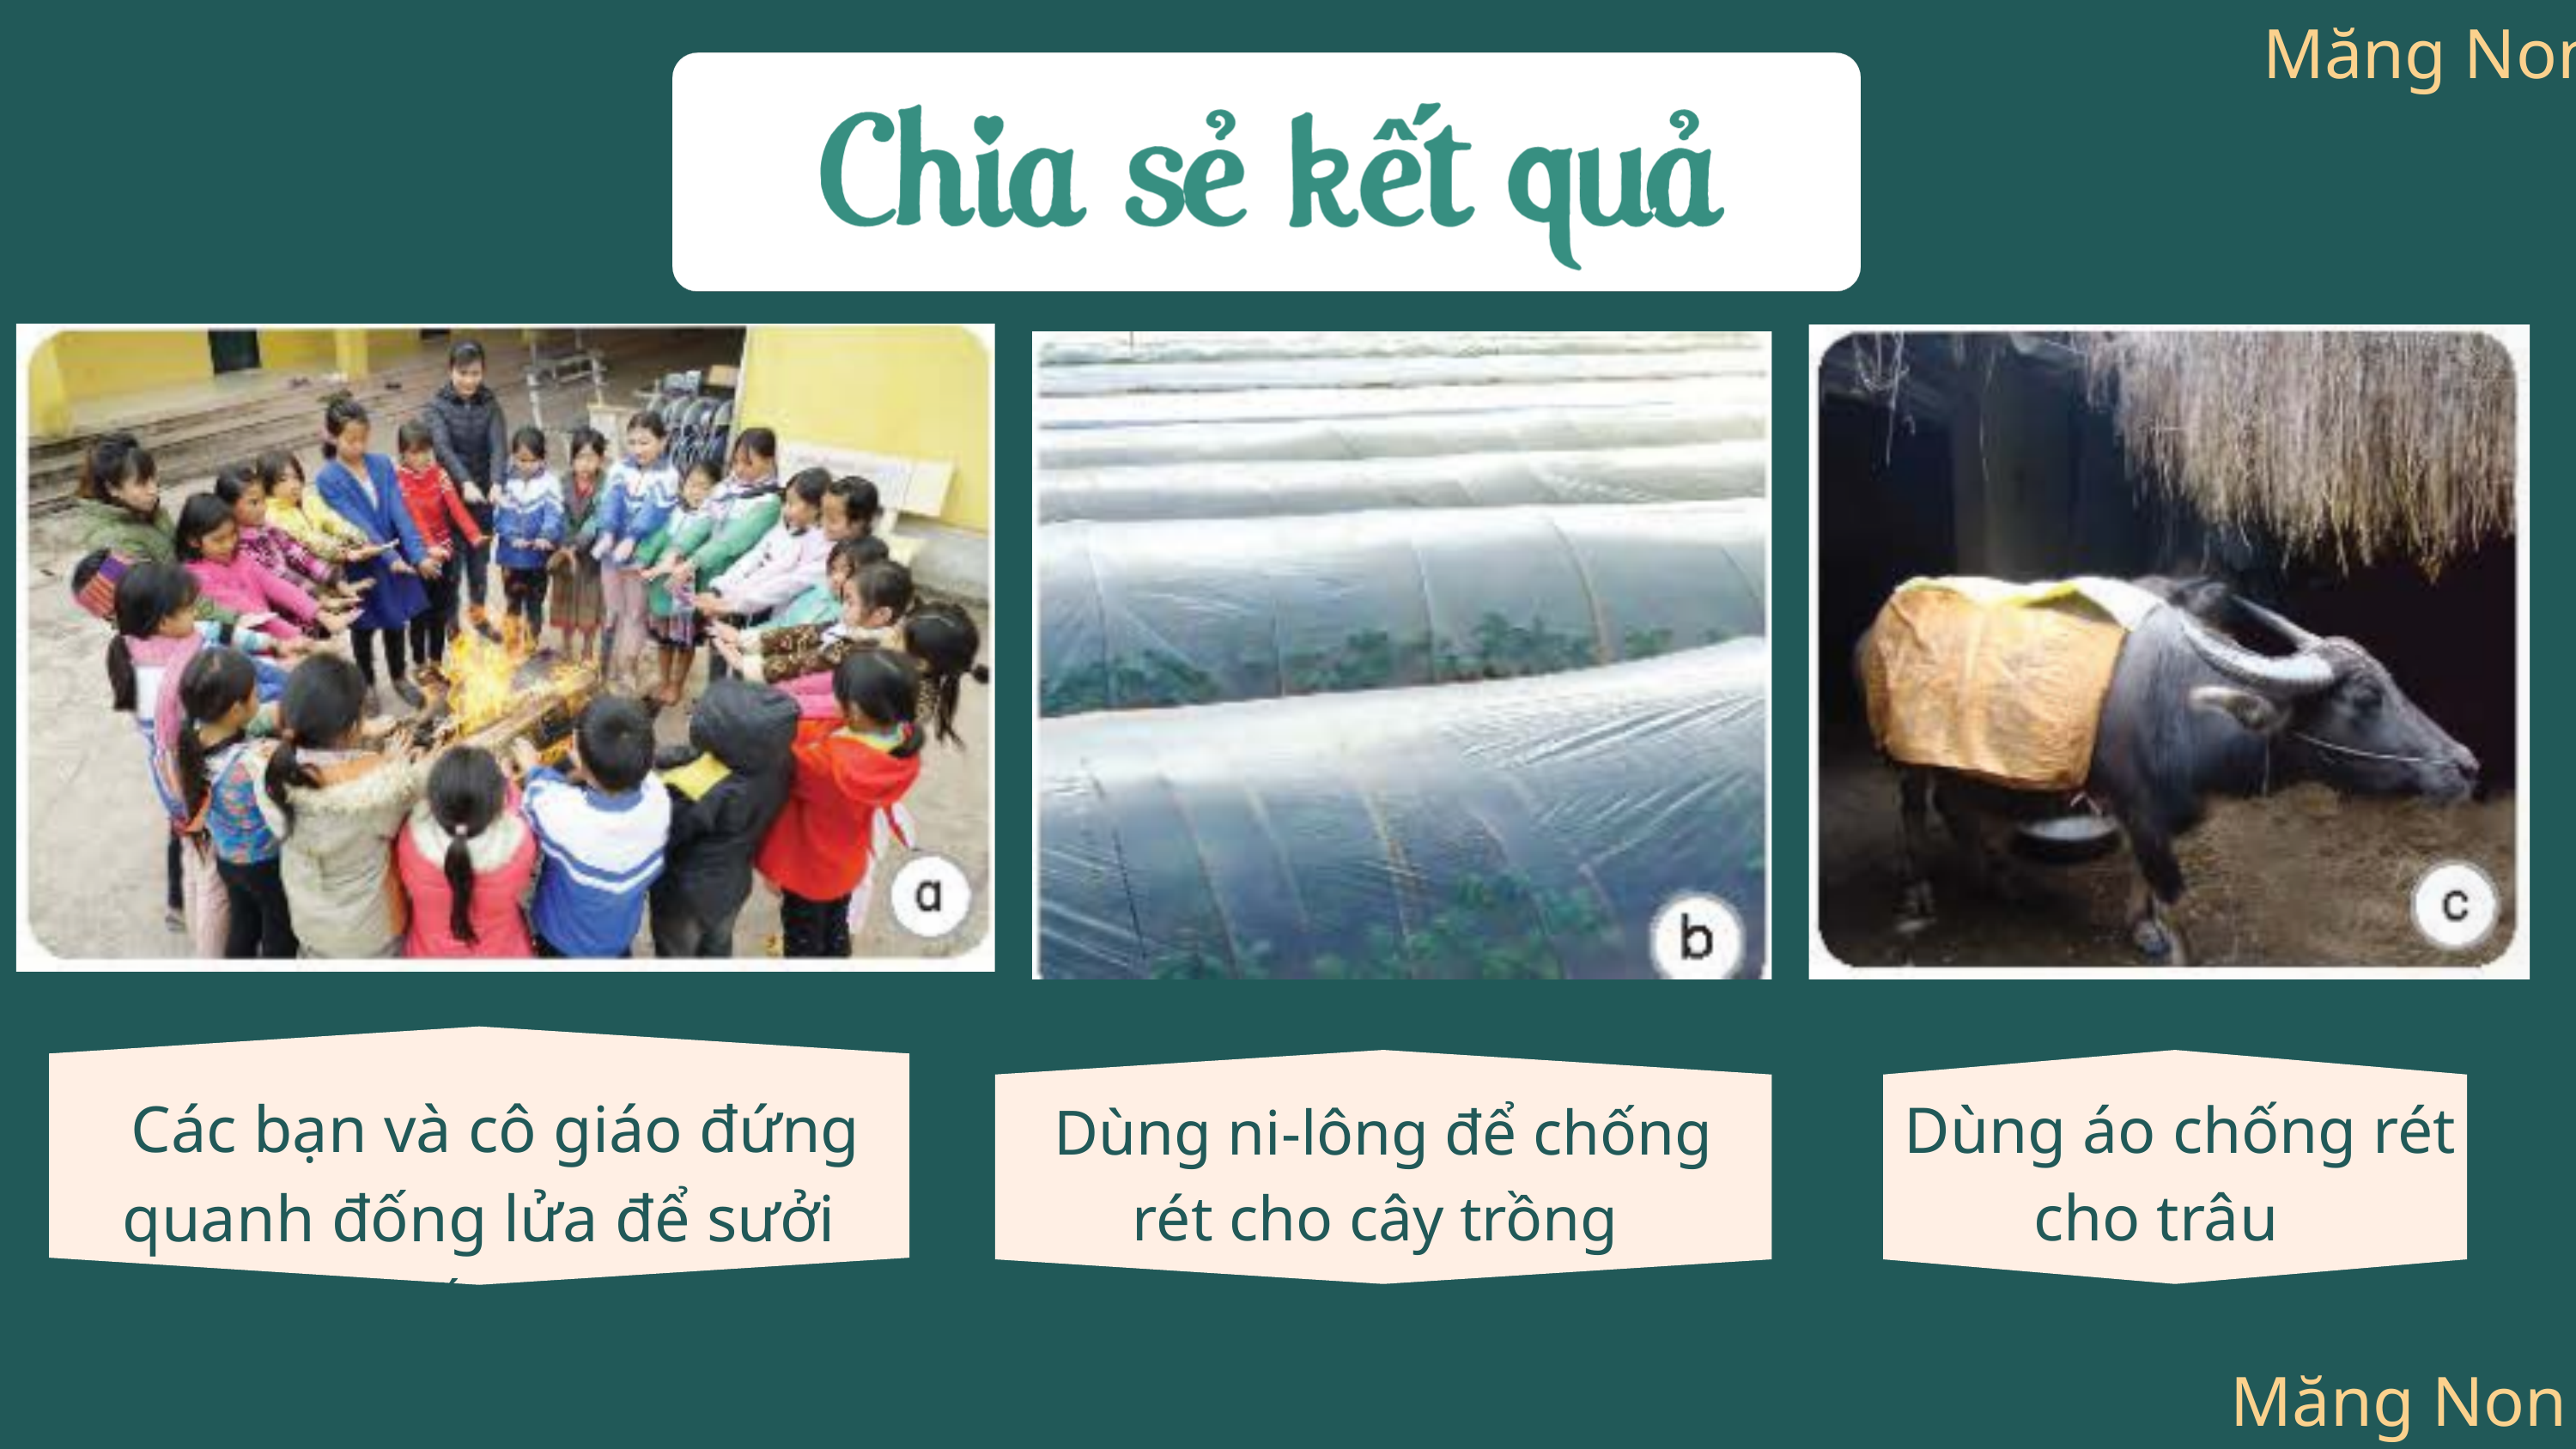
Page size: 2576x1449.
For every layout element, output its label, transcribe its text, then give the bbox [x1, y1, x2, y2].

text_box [994, 1049, 1772, 1284]
text_box Dùng áo chống rét cho trâu [1857, 989, 2471, 1343]
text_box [48, 996, 910, 1338]
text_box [1882, 1049, 2468, 1284]
picture [672, 0, 1861, 488]
text_box [15, 324, 995, 972]
text_box [1032, 495, 1772, 979]
text_box [1808, 324, 2530, 979]
